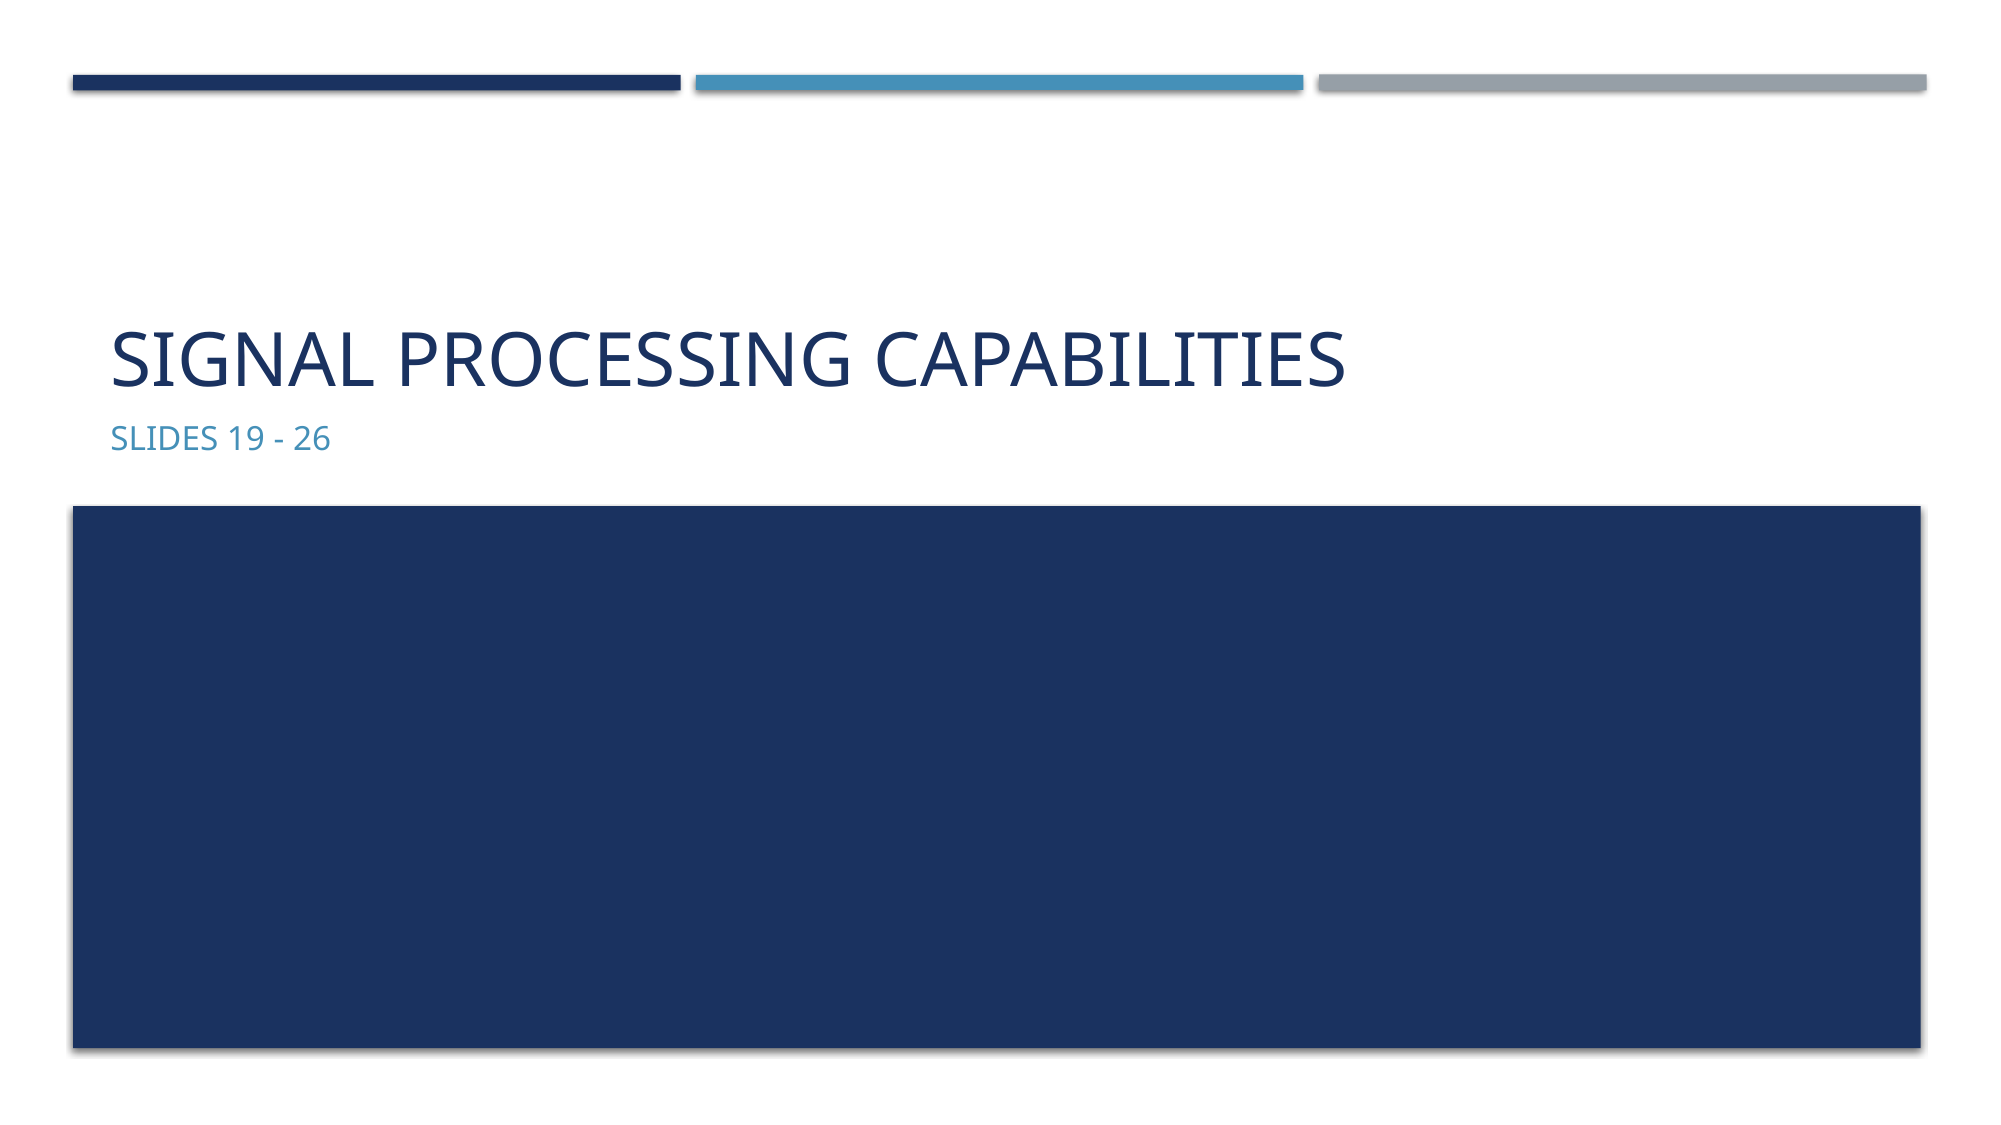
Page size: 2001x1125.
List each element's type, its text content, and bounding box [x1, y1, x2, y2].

title Signal Processing Capabilities [95, 167, 1899, 409]
subtitle Slides 19 - 26 [95, 409, 1899, 507]
